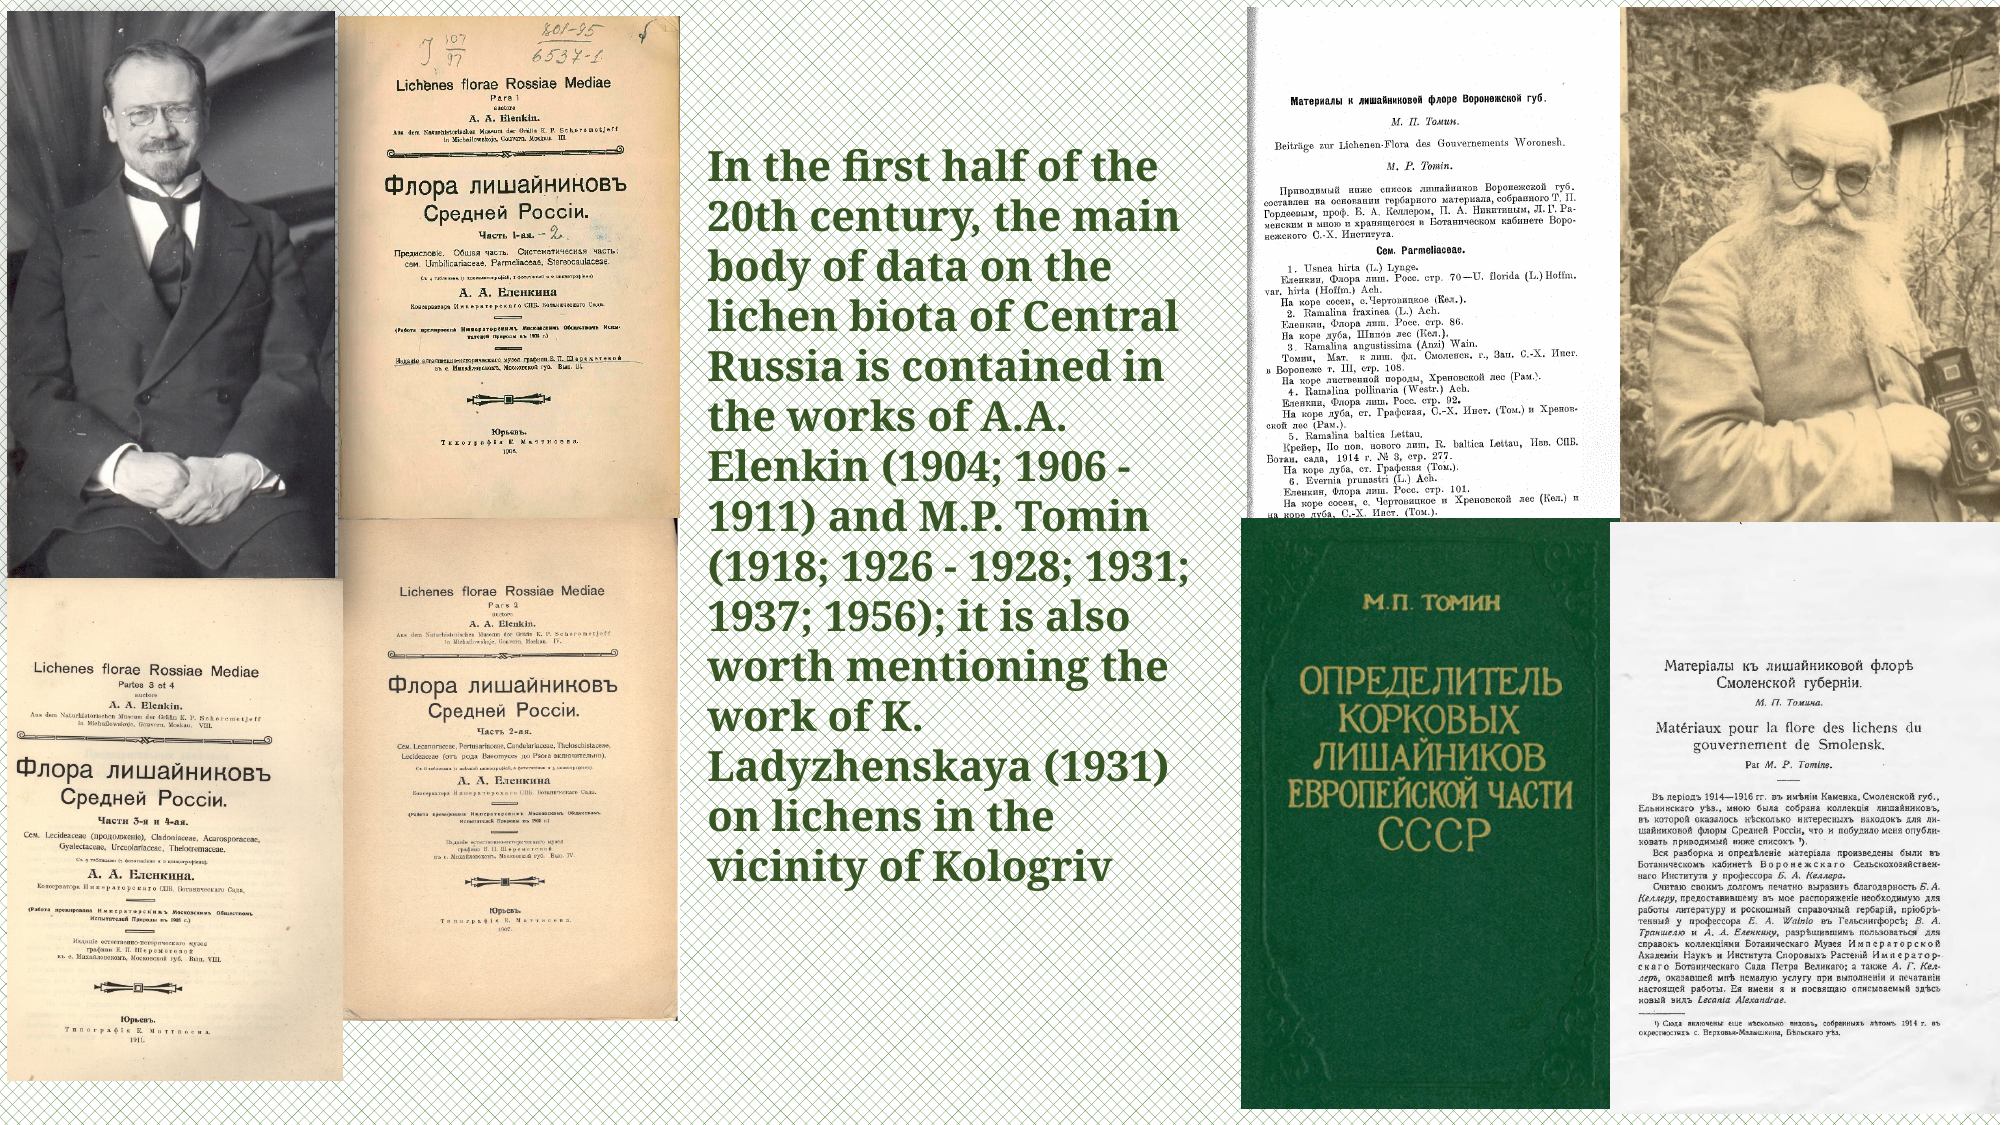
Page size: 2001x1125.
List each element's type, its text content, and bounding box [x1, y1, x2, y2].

picture [7, 11, 680, 1081]
text_box In the first half of the 20th century, the main body of data on the lichen biota of Central Russia is contained in the works of A.A. Elenkin (1904; 1906 - 1911) and M.P. Tomin (1918; 1926 - 1928; 1931; 1937; 1956); it is also worth mentioning the work of K. Ladyzhenskaya (1931) on lichens in the vicinity of Kologriv [692, 132, 1228, 898]
picture [1241, 7, 2000, 1114]
